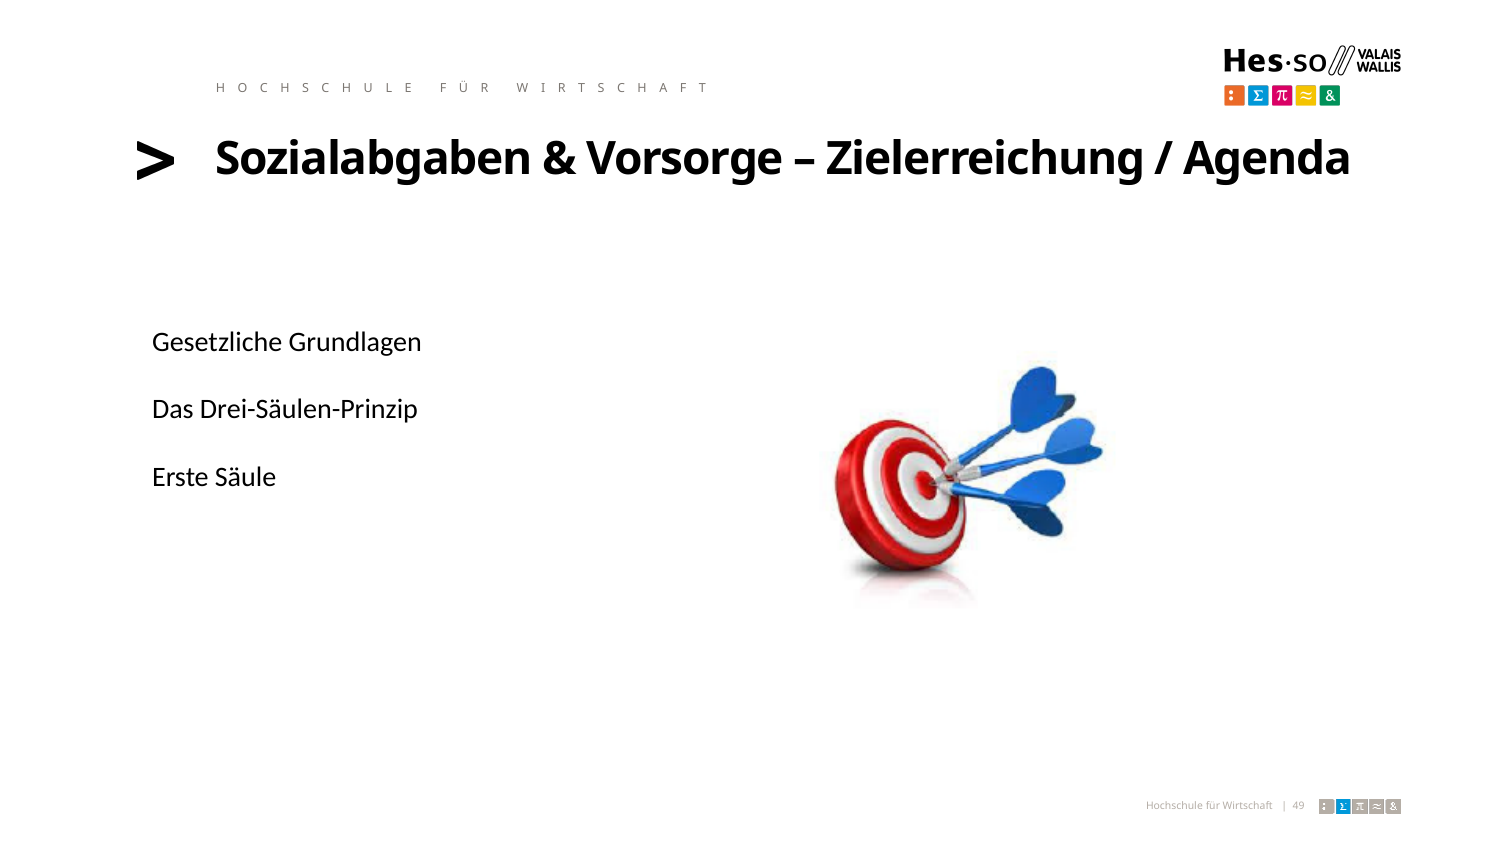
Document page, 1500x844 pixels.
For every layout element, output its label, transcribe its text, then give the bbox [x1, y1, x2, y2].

title Sozialabgaben & Vorsorge – Zielerreichung / Agenda [200, 120, 1400, 239]
picture [1224, 45, 1401, 106]
text_box Gesetzliche Grundlagen Das Drei-Säulen-Prinzip Erste Säule [137, 282, 874, 500]
picture [771, 317, 1133, 621]
picture [137, 141, 174, 180]
picture [1351, 799, 1401, 814]
text_box HOCHSCHULE FÜR WIRTSCHAFT [200, 44, 906, 103]
picture [1319, 799, 1336, 814]
